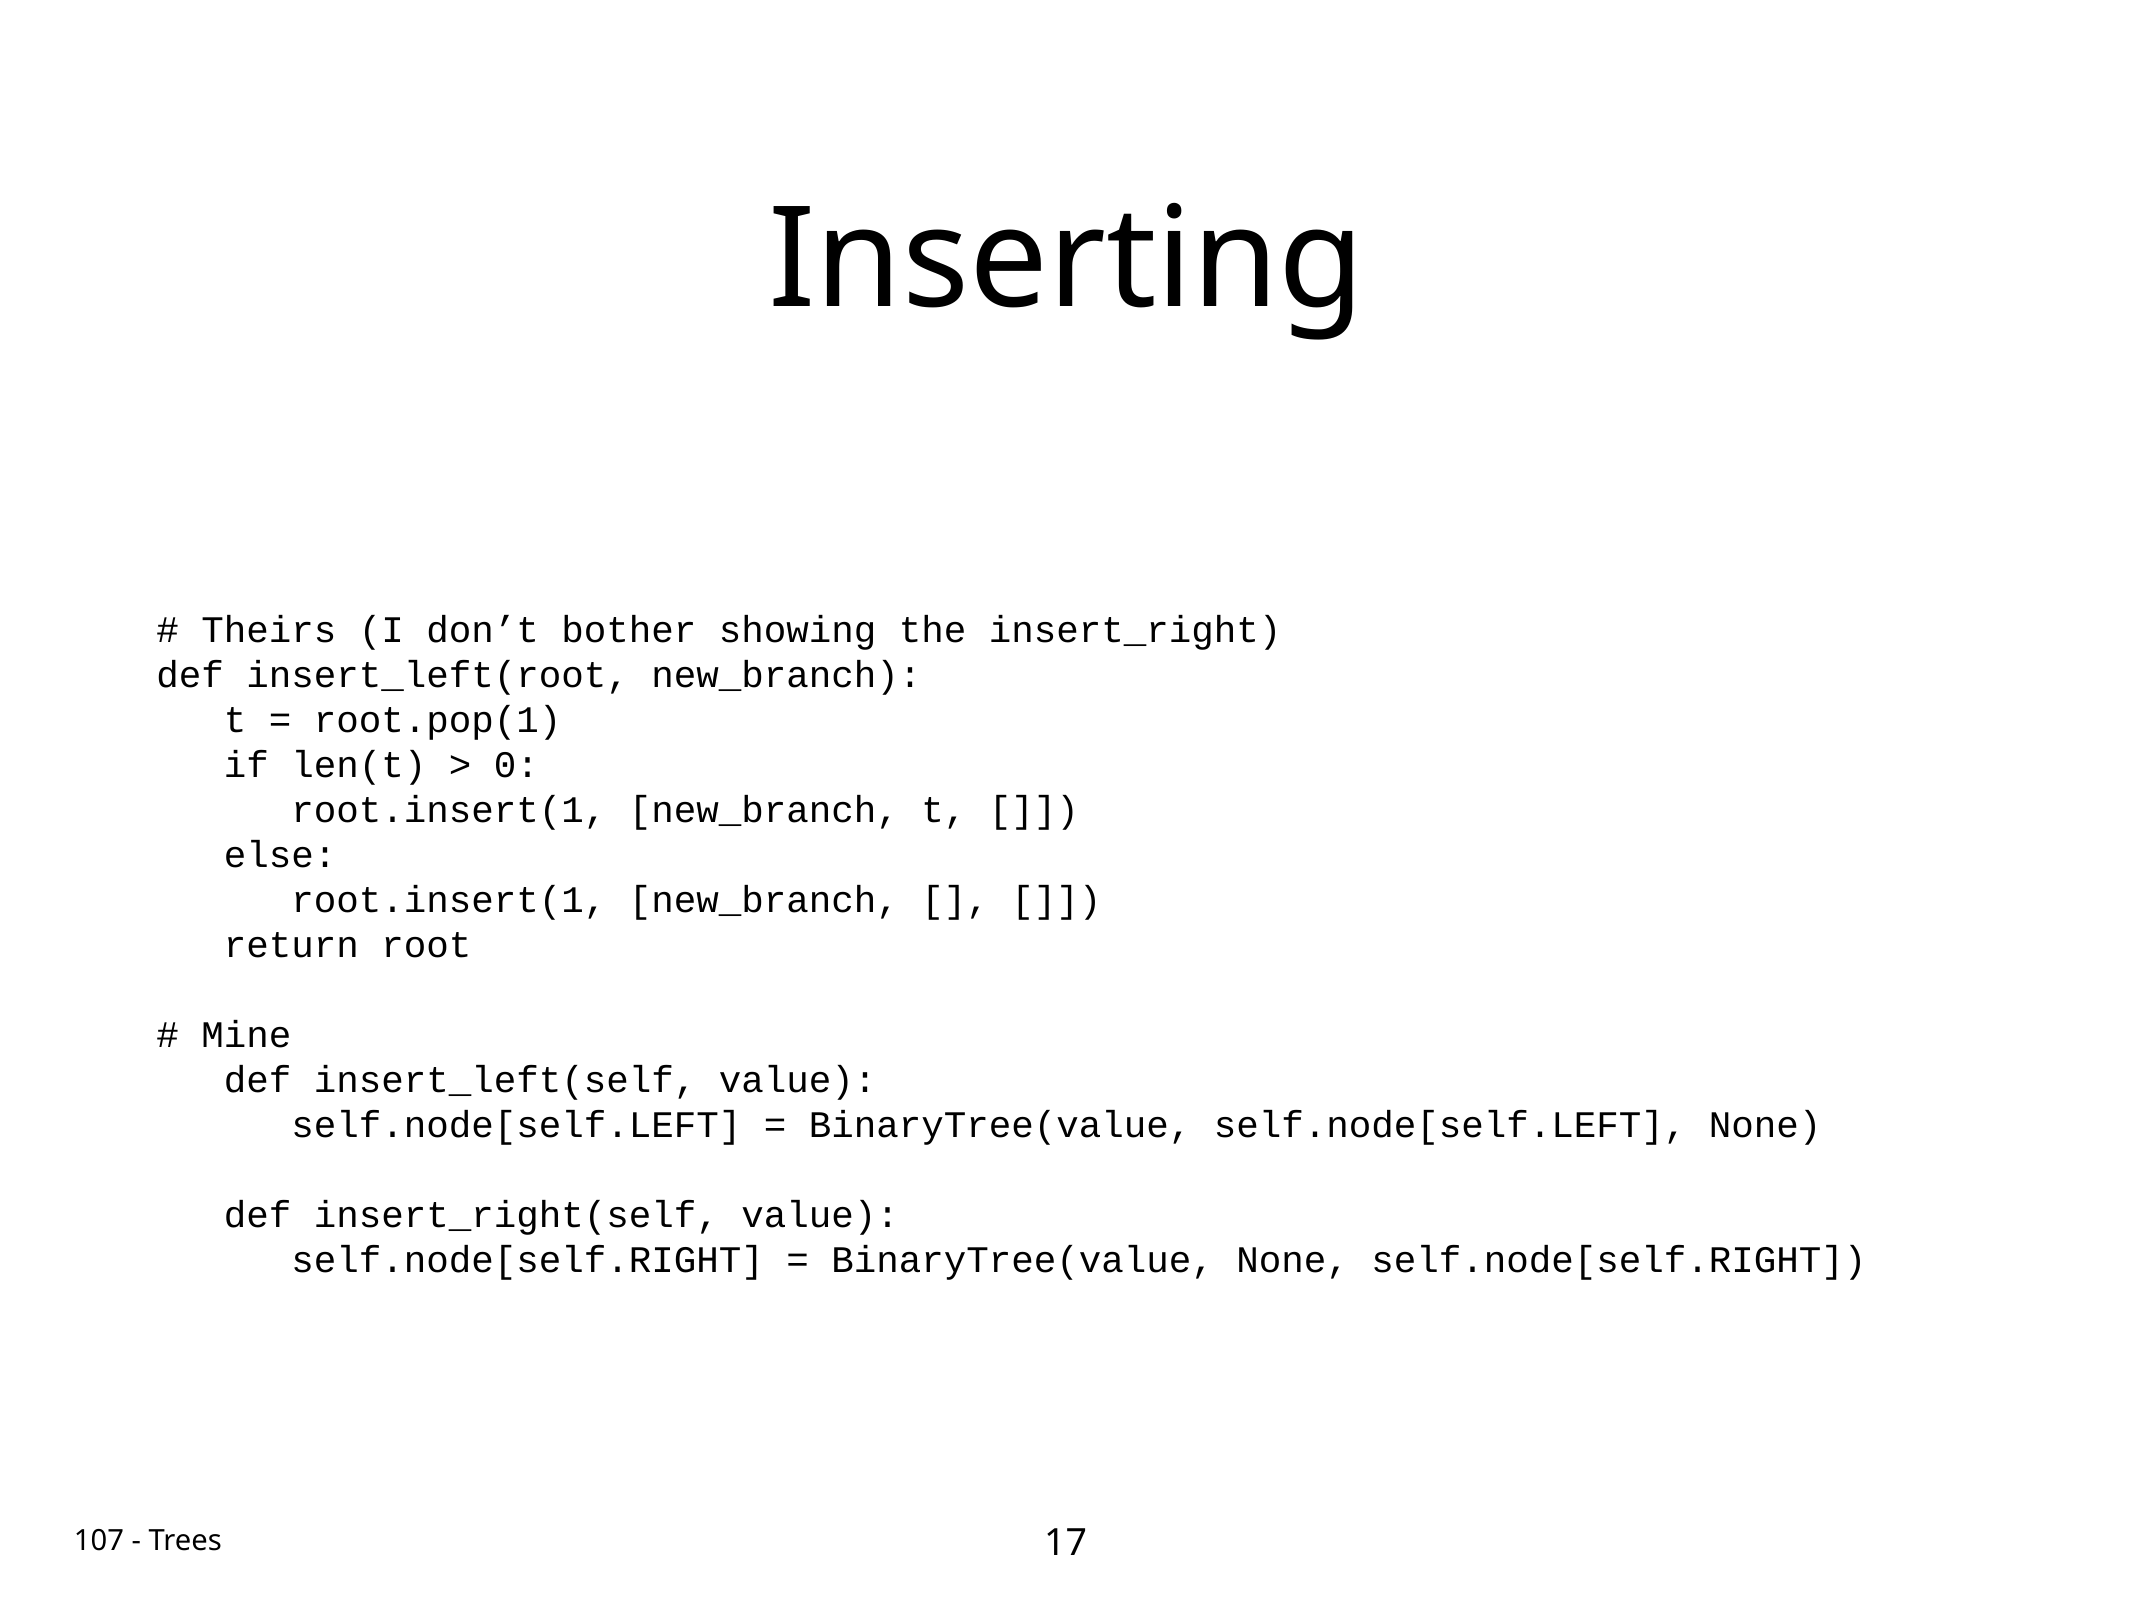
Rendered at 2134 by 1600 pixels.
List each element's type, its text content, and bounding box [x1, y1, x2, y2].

slide_number 17 [1034, 1517, 1097, 1581]
title Inserting [155, 72, 1978, 426]
list # Theirs (I don’t bother showing the insert_right) def insert_left(root, new_branch): t = root.pop(1) if len(t) > 0: root.insert(1, [new_branch, t, []]) else: root.insert(1, [new_branch, [], []]) return root # Mine def insert_left(self, value): self.node[self.LEFT] = BinaryTree(value, self.node[self.LEFT], None) def insert_right(self, value): self.node[self.RIGHT] = BinaryTree(value, None, self.node[self.RIGHT]) [155, 426, 1978, 1459]
